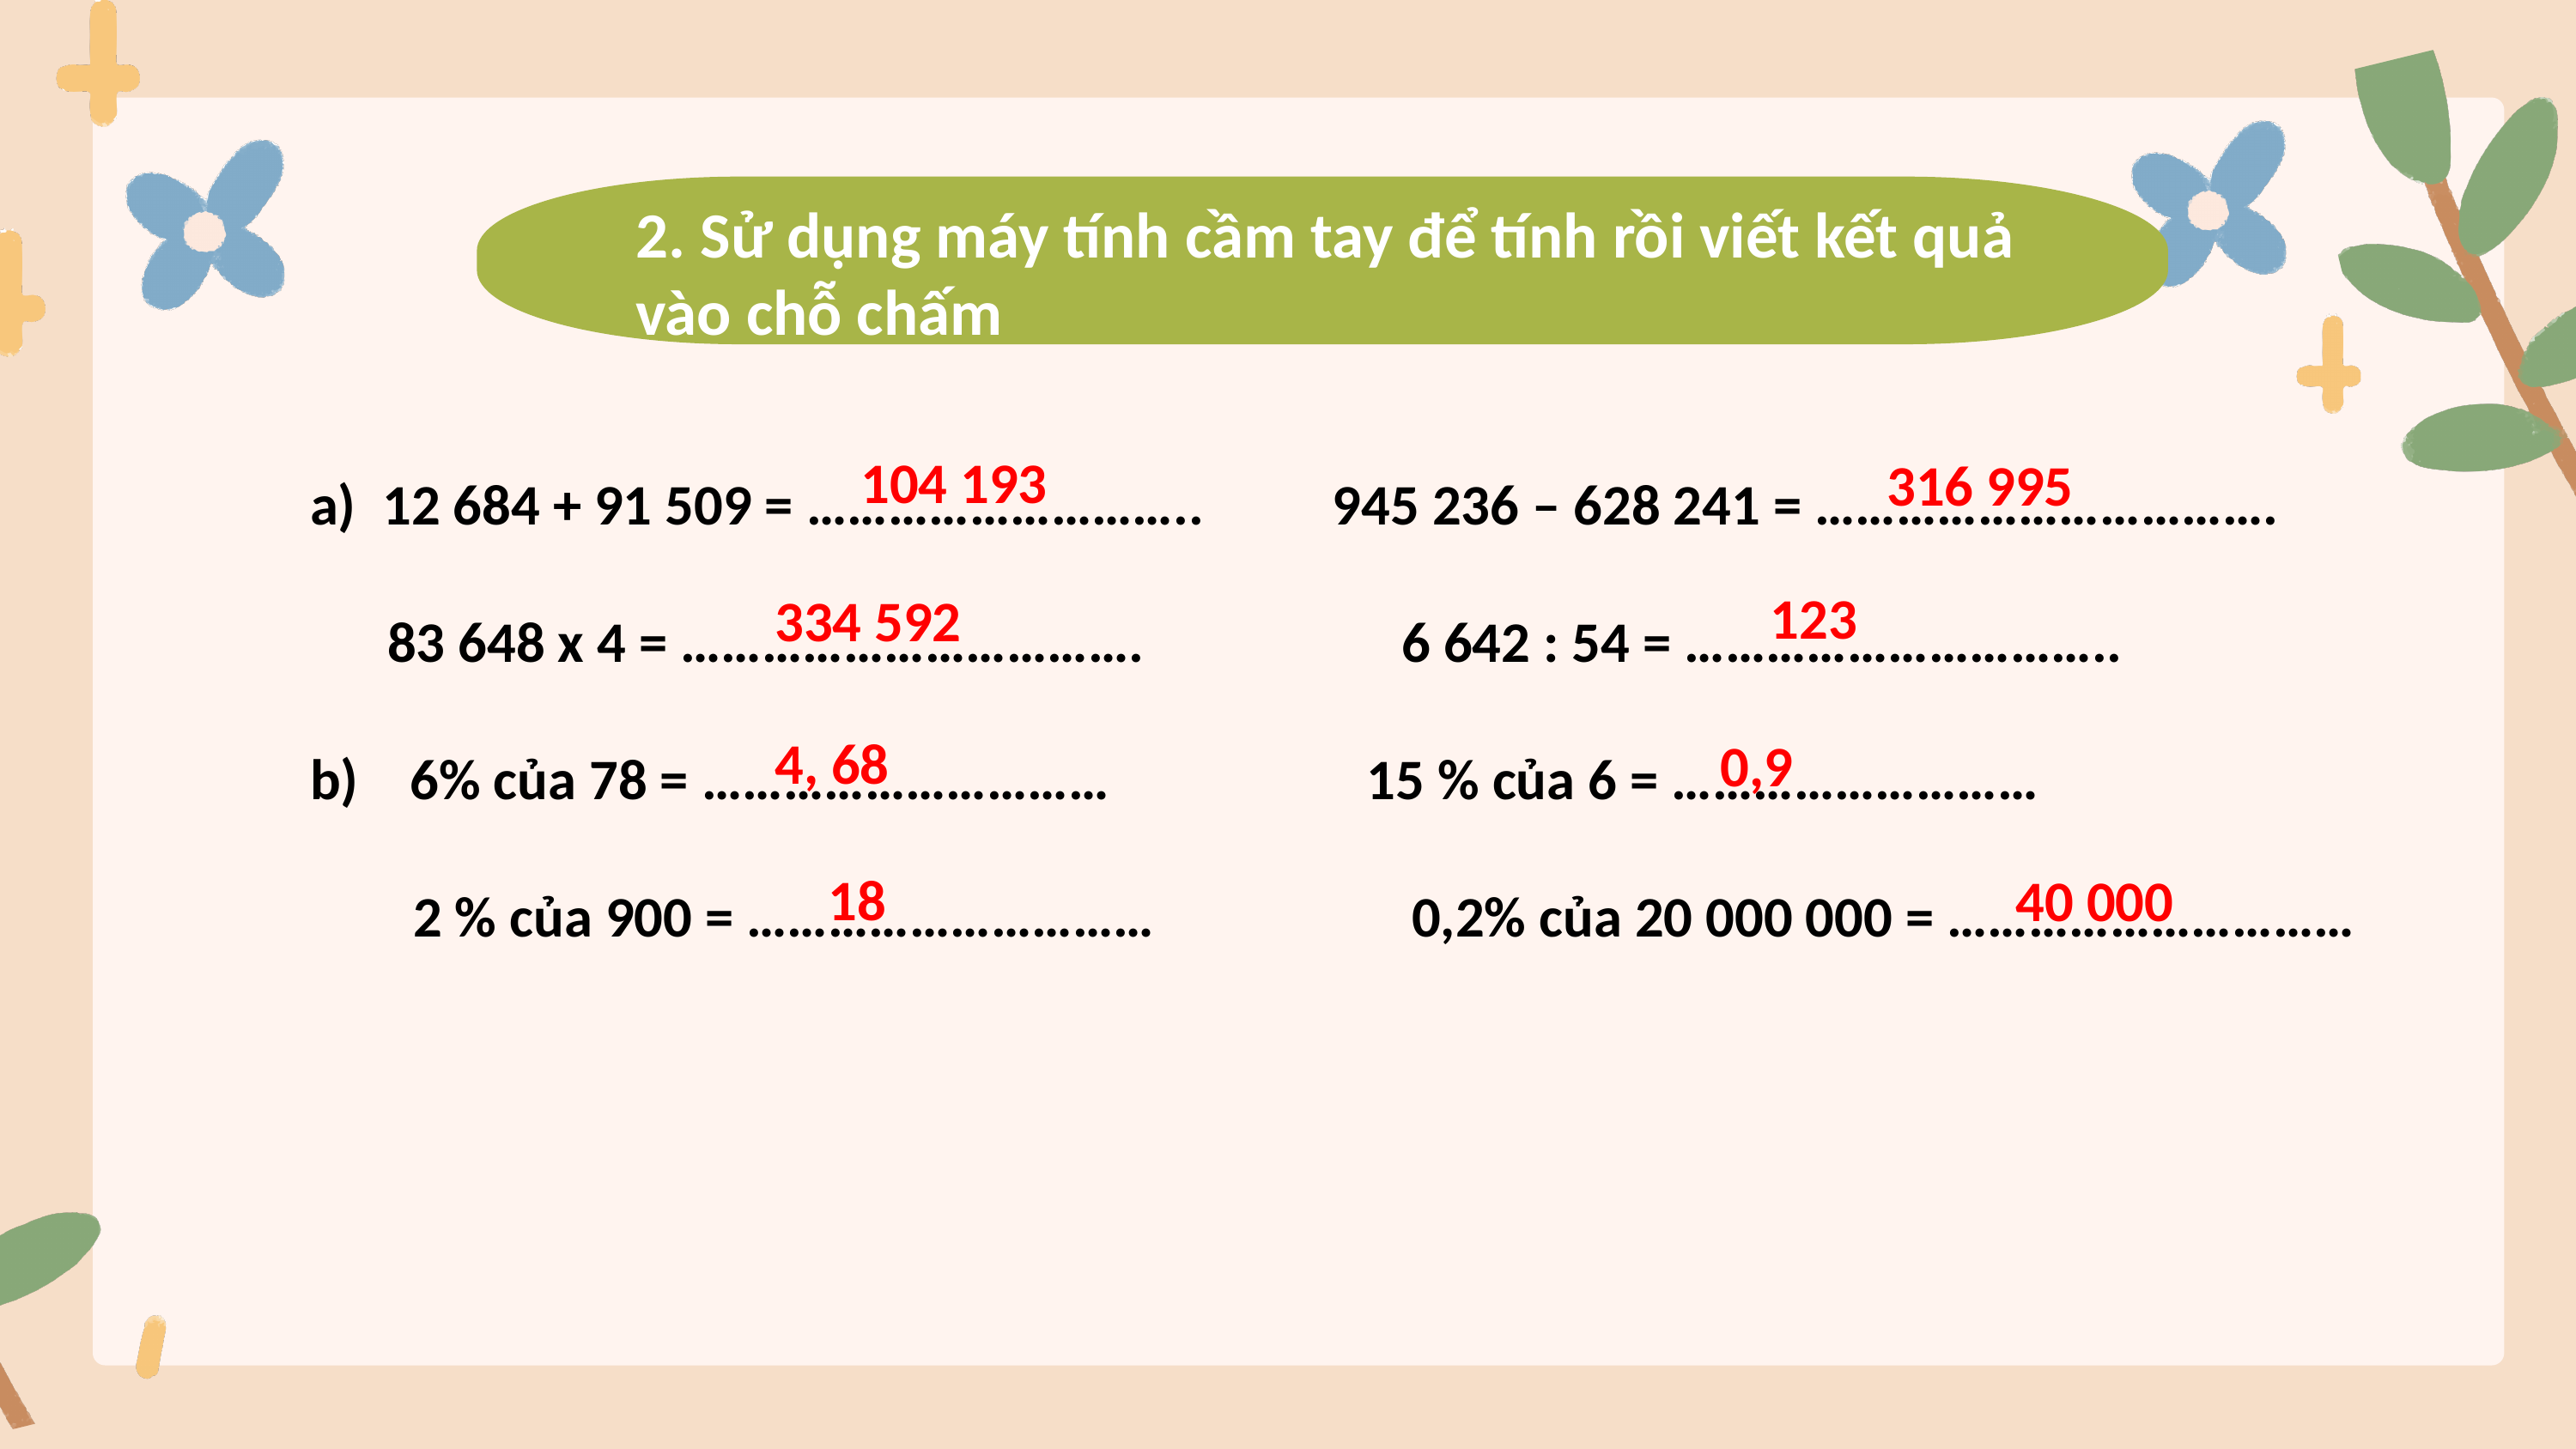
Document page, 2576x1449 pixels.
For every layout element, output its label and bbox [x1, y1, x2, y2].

text_box [0, 920, 245, 1433]
text_box [0, 0, 285, 374]
text_box [2295, 15, 2576, 523]
text_box [2124, 113, 2361, 462]
text_box [92, 97, 2505, 1366]
